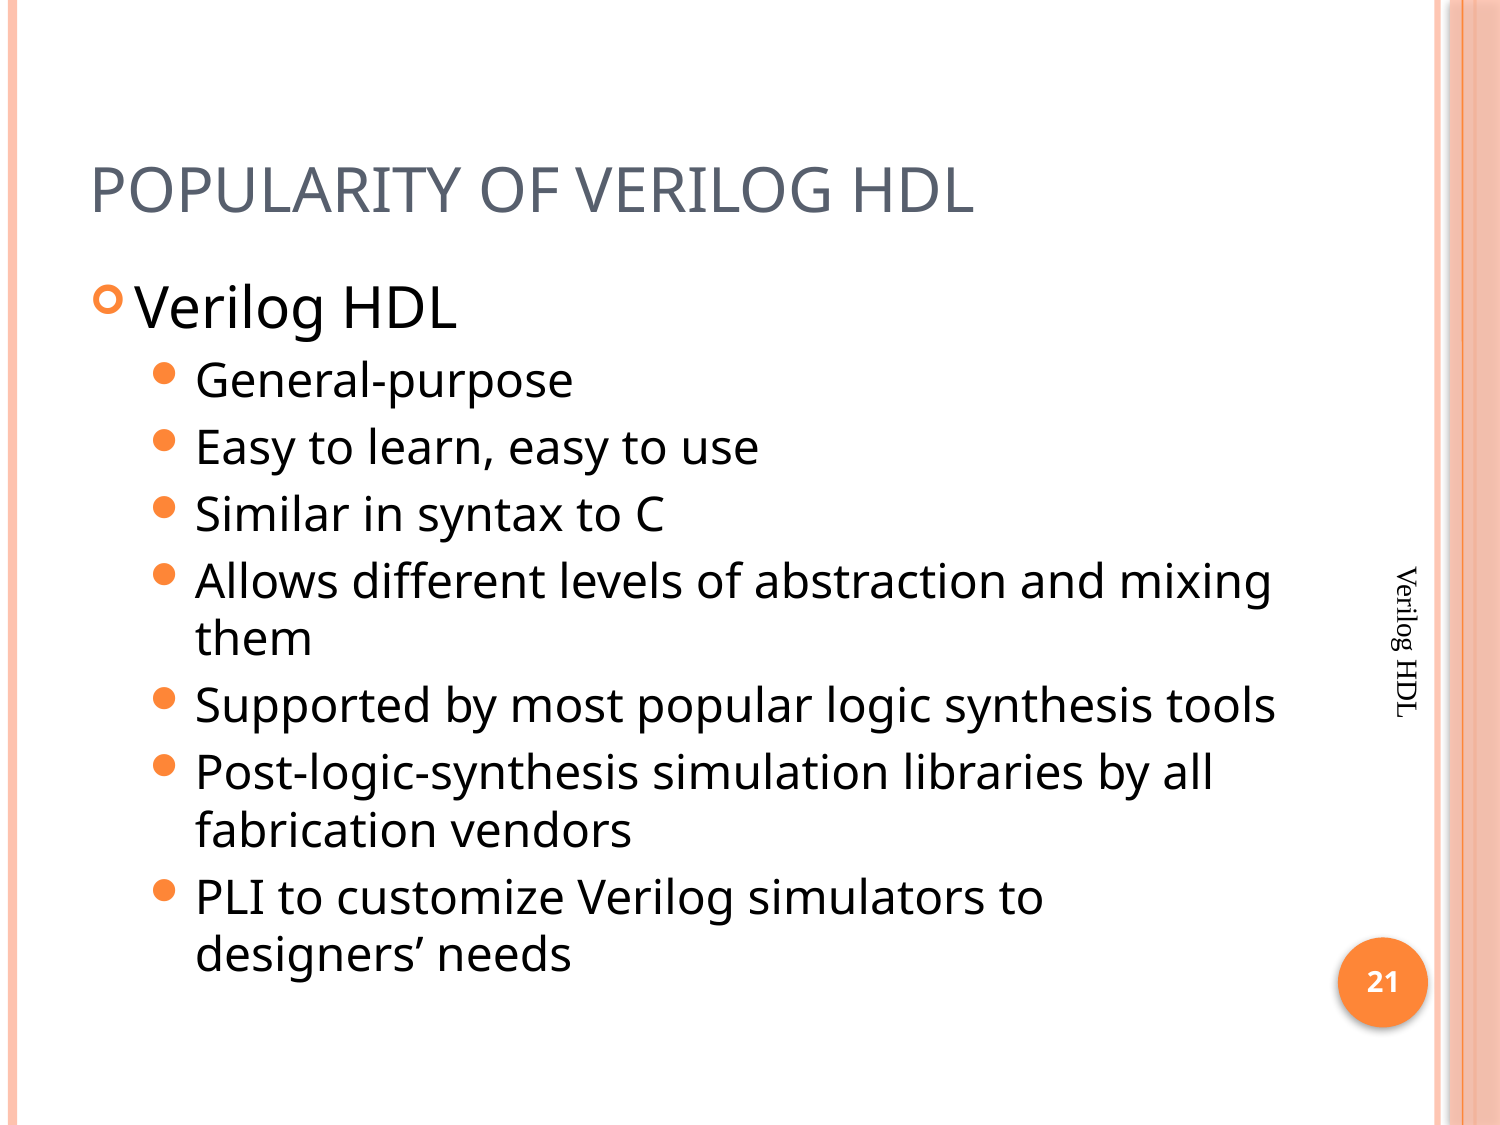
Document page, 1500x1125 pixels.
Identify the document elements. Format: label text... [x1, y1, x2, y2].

slide_number 21 [1333, 940, 1434, 1027]
footer Verilog HDL [1379, 380, 1440, 906]
list Verilog HDL General-purpose Easy to learn, easy to use Similar in syntax to C Allows different levels of abstraction and mixing them Supported by most popular logic synthesis tools Post-logic-synthesis simulation libraries by all fabrication vendors PLI to customize Verilog simulators to designers’ needs [75, 262, 1300, 1062]
title Popularity of Verilog HDL [75, 45, 1300, 233]
